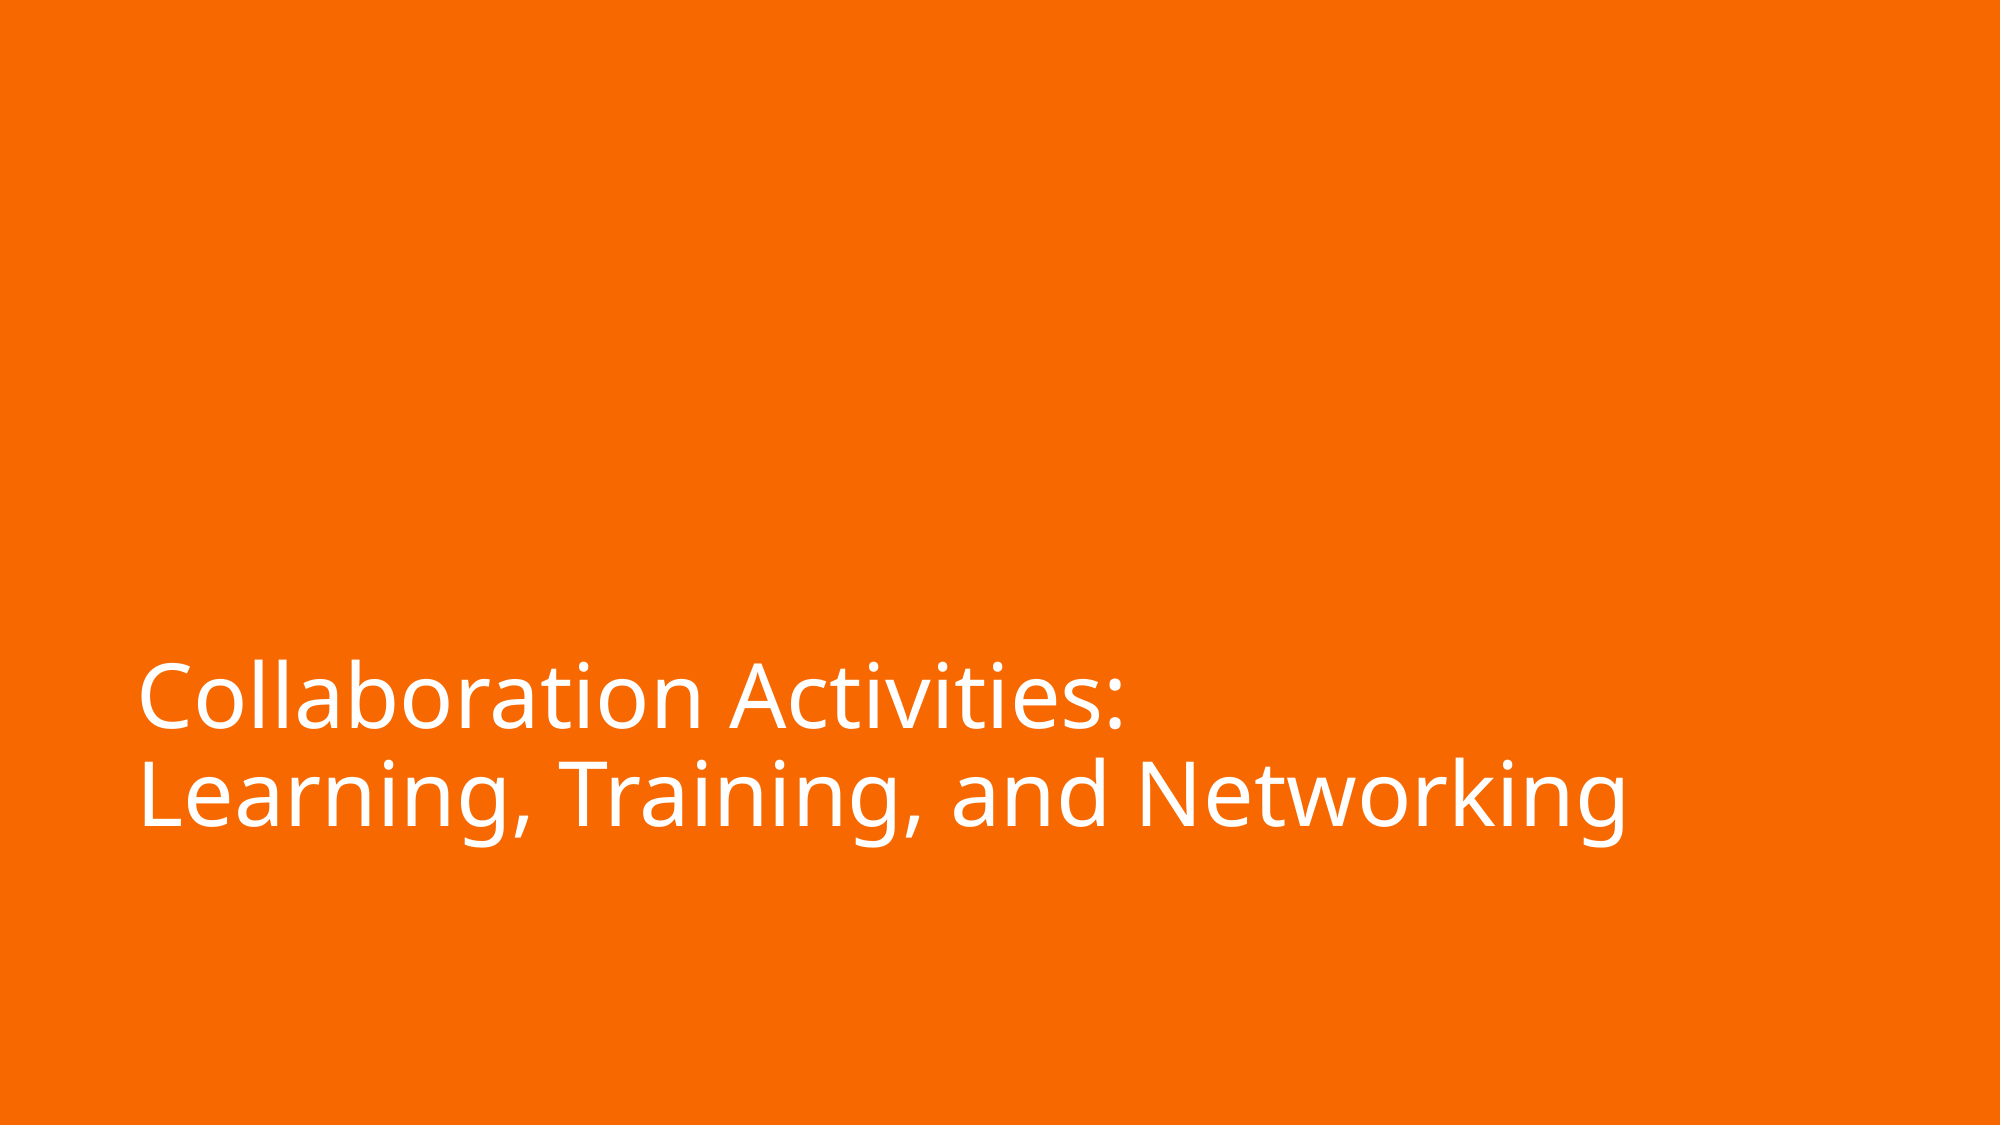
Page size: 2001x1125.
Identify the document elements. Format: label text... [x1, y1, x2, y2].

title Collaboration Activities: Learning, Training, and Networking [136, 629, 1862, 854]
